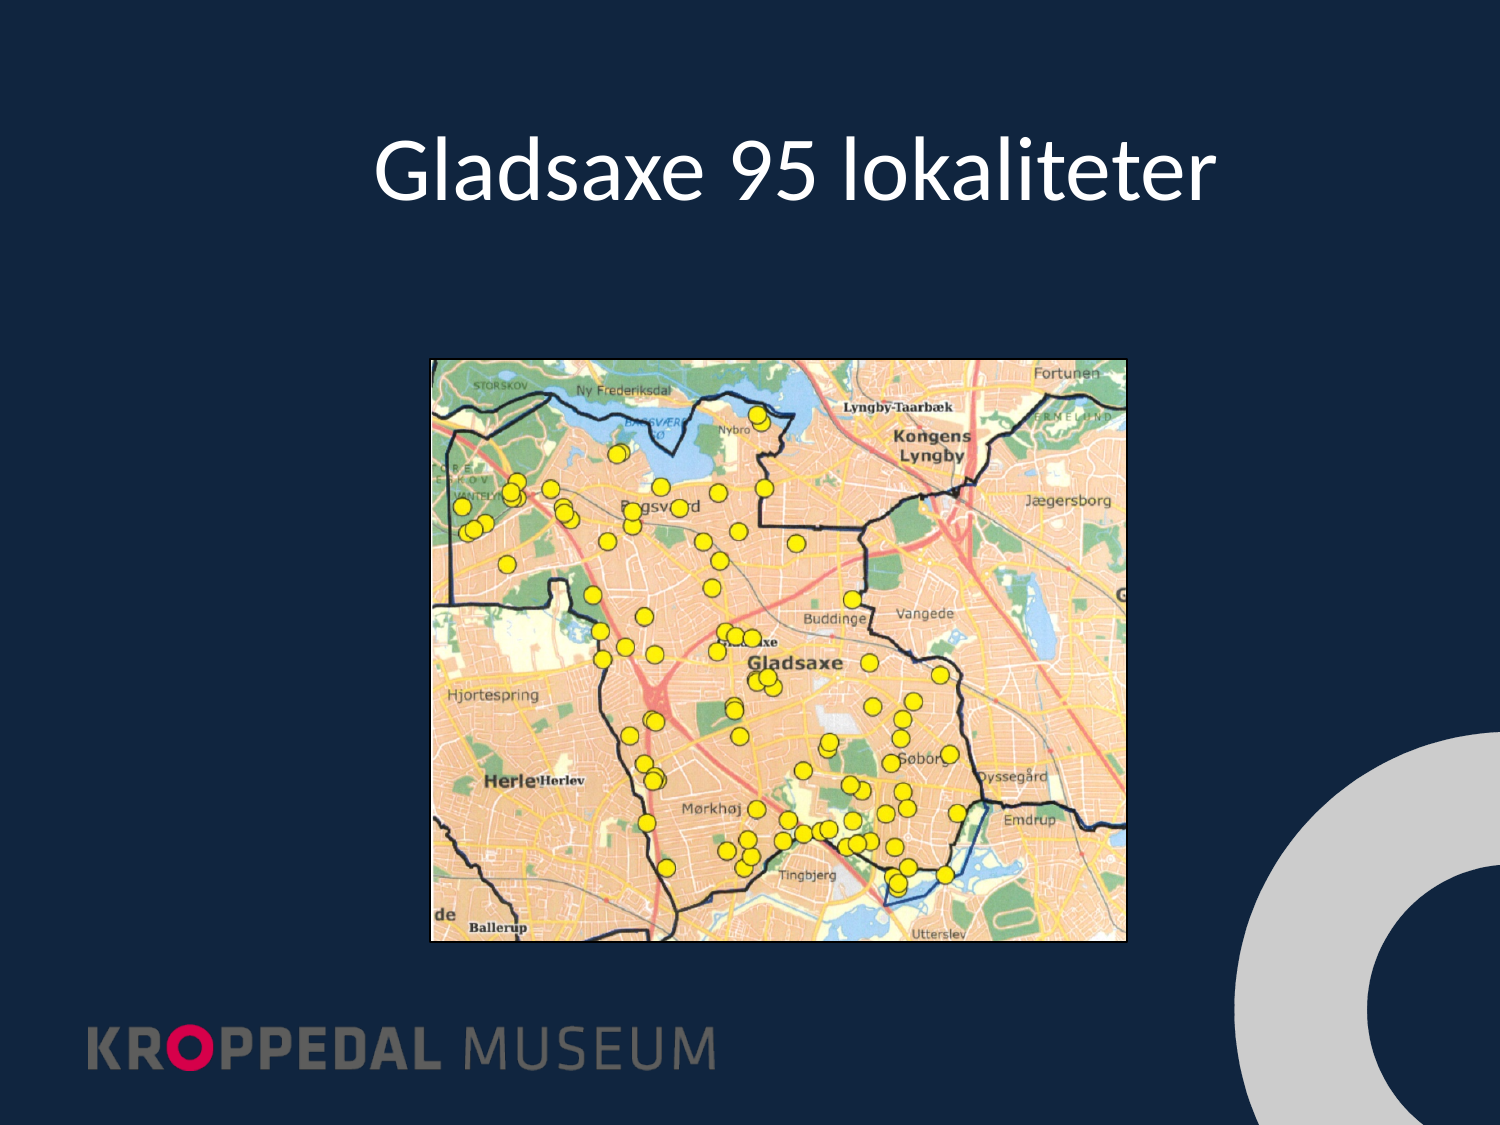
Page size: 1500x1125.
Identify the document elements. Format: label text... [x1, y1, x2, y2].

title Gladsaxe 95 lokaliteter [159, 42, 1435, 284]
picture [431, 302, 1126, 998]
picture [1234, 731, 1500, 1125]
picture [88, 1024, 715, 1071]
